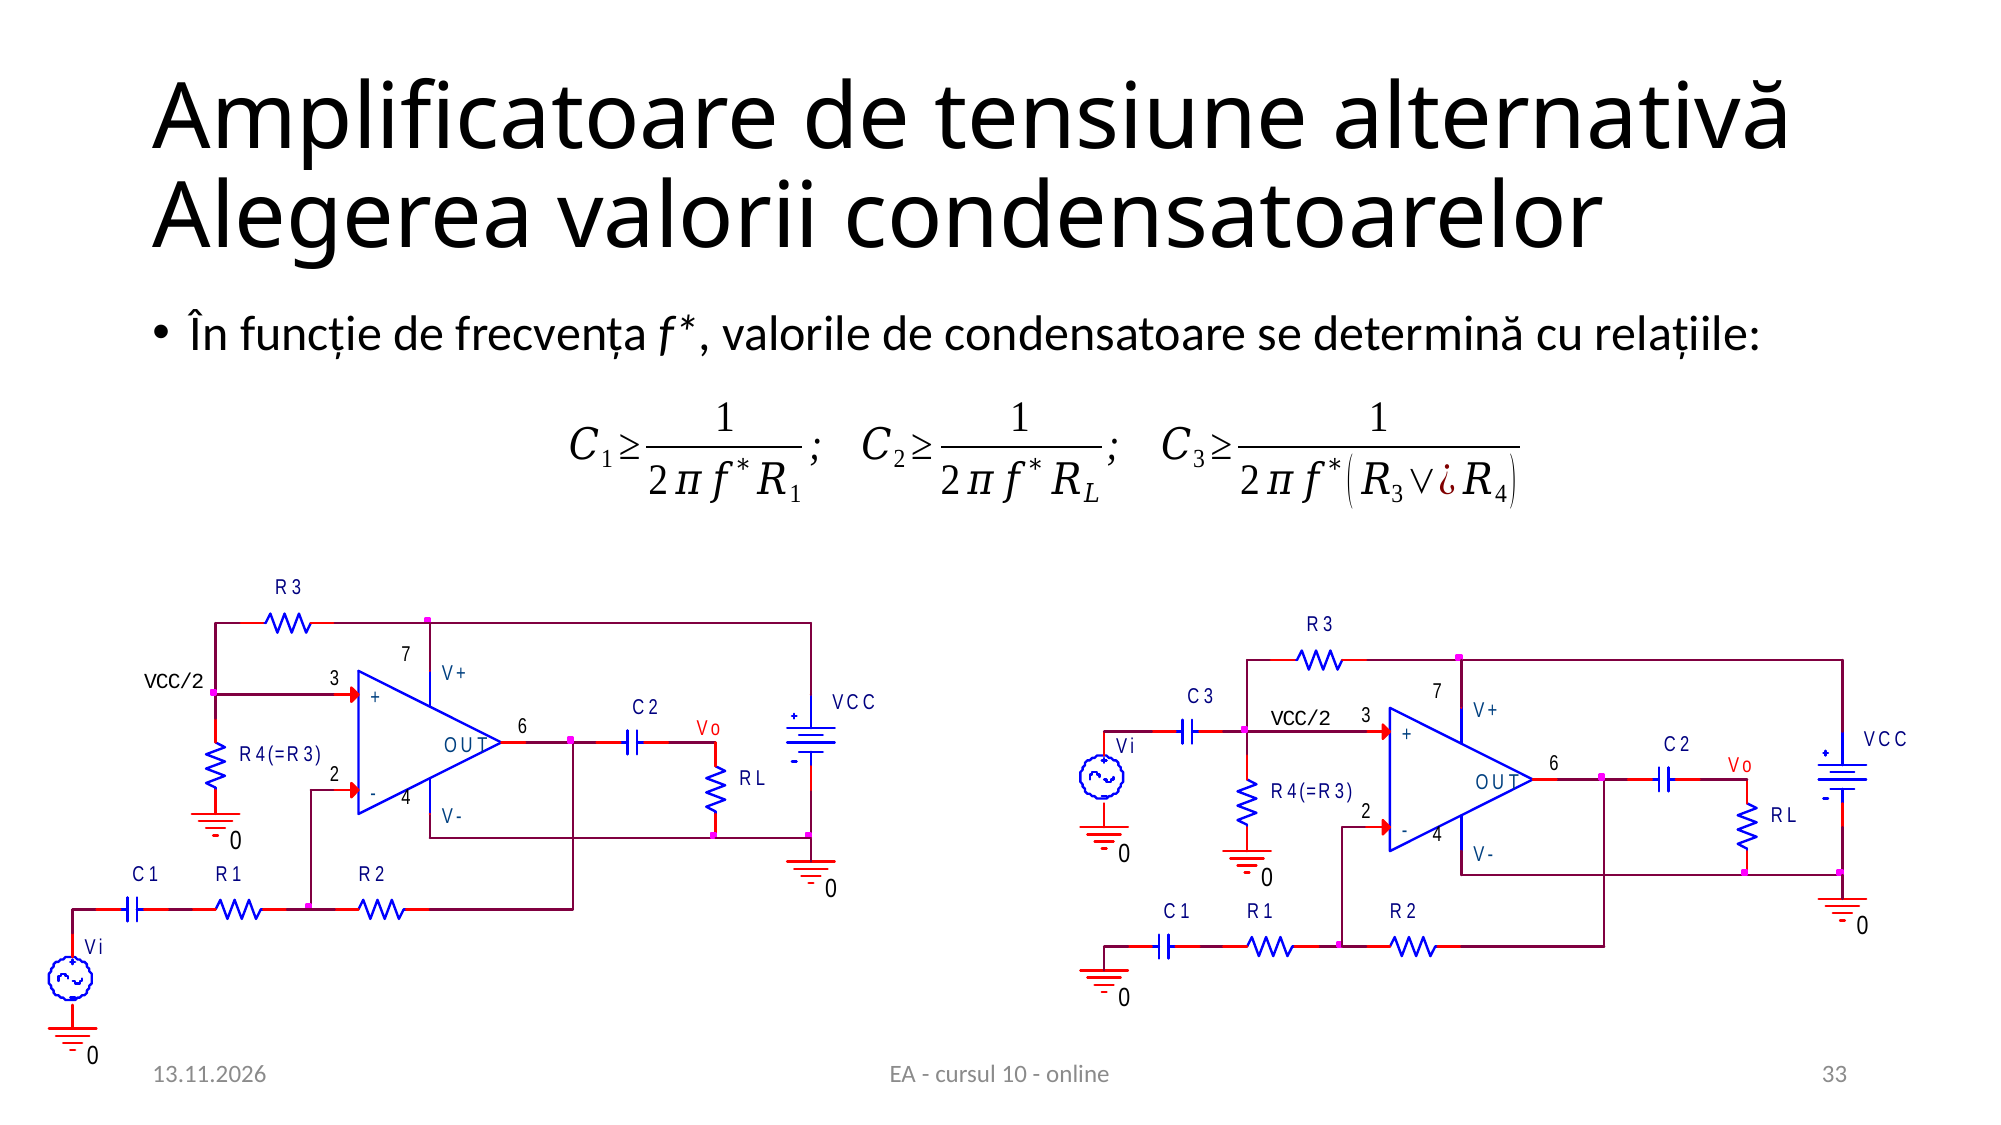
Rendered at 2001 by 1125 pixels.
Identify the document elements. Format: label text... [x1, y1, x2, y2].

footer EA - cursul 10 - online [662, 1042, 1338, 1103]
title Amplificatoare de tensiune alternativă Alegerea valorii condensatoarelor [137, 59, 1863, 278]
list În funcţie de frecvenţa f*, valorile de condensatoare se determină cu relaţiile: [137, 299, 1863, 1014]
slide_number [137, 1068, 588, 1103]
picture [34, 572, 883, 1068]
picture [1065, 609, 1914, 1031]
slide_number 33 [1412, 1042, 1863, 1103]
